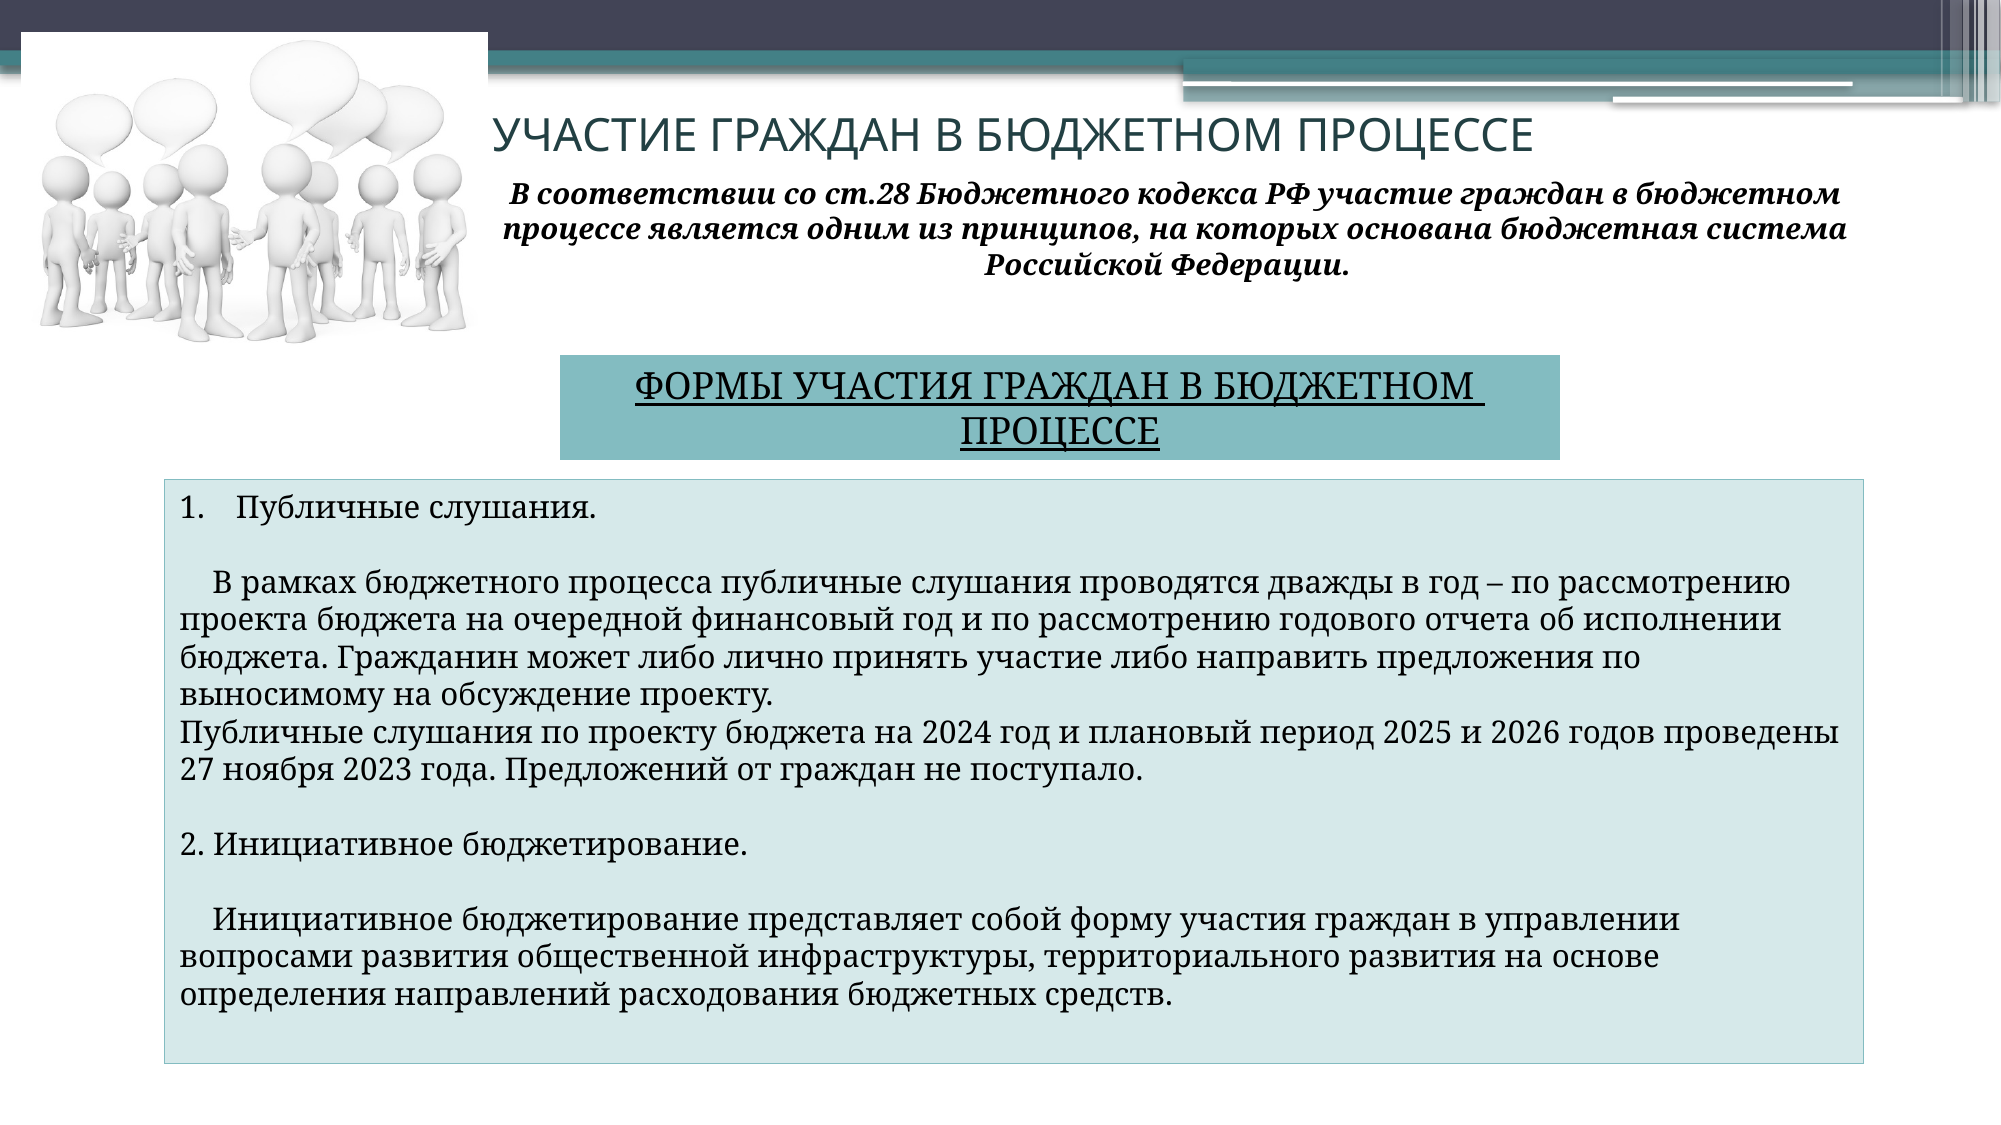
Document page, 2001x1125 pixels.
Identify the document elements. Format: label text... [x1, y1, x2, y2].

title УЧАСТИЕ ГРАЖДАН В БЮДЖЕТНОМ ПРОЦЕССЕ [494, 98, 1918, 168]
text_box ФОРМЫ УЧАСТИЯ ГРАЖДАН В БЮДЖЕТНОМ ПРОЦЕССЕ [560, 355, 1560, 460]
text_box В соответствии со ст.28 Бюджетного кодекса РФ участие граждан в бюджетном процессе является одним из принципов, на которых основана бюджетная система Российской Федерации. [494, 168, 1929, 289]
text_box Публичные слушания. В рамках бюджетного процесса публичные слушания проводятся дважды в год – по рассмотрению проекта бюджета на очередной финансовый год и по рассмотрению годового отчета об исполнении бюджета. Гражданин может либо лично принять участие либо направить предложения по выносимому на обсуждение проекту. Публичные слушания по проекту бюджета на 2024 год и плановый период 2025 и 2026 годов проведены 27 ноября 2023 года. Предложений от граждан не поступало. 2. Инициативное бюджетирование. Инициативное бюджетирование представляет собой форму участия граждан в управлении вопросами развития общественной инфраструктуры, территориального развития на основе определения направлений расходования бюджетных средств. [164, 479, 1864, 1064]
picture [20, 31, 488, 356]
